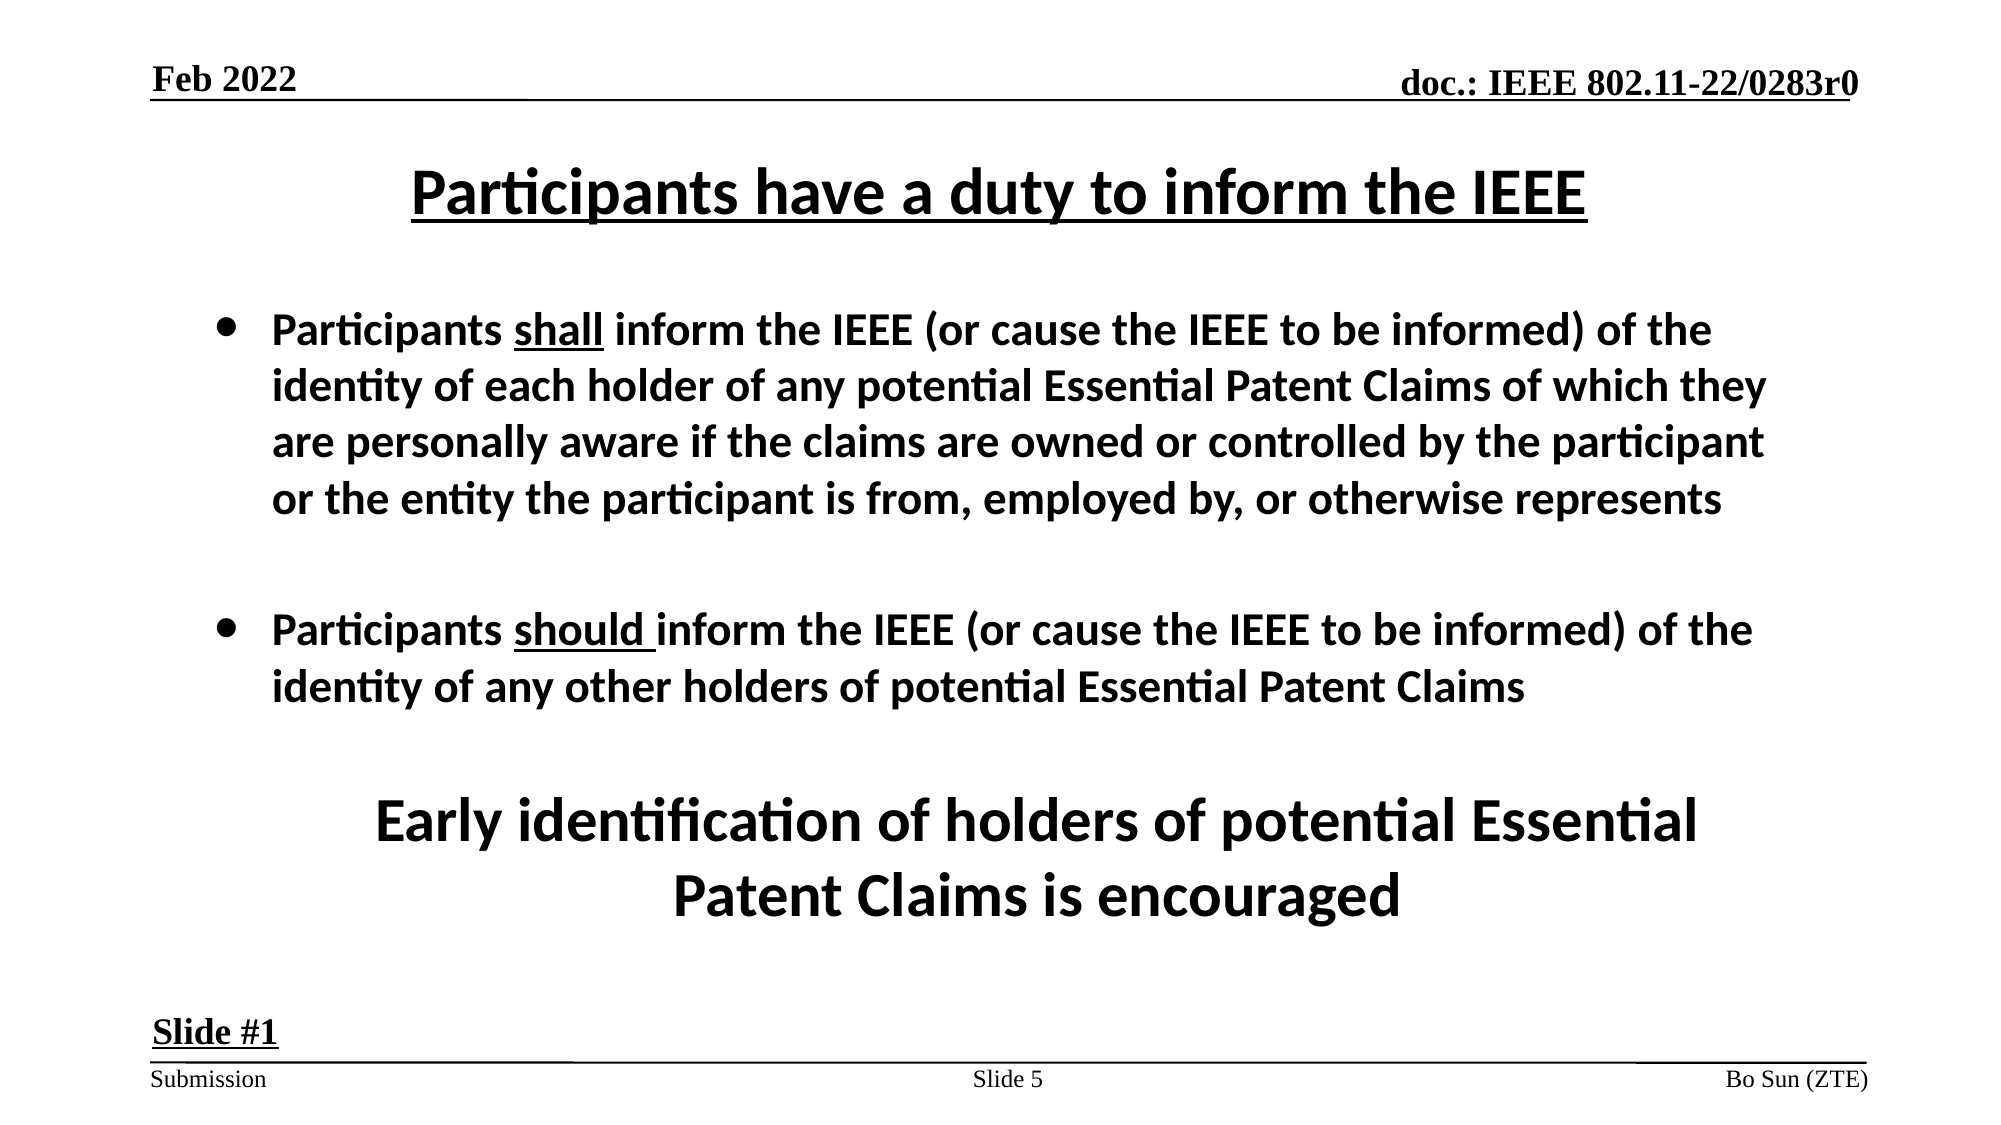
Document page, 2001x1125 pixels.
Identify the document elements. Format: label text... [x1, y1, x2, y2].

footer Bo Sun (ZTE) [1171, 1061, 1869, 1093]
text_box Participants have a duty to inform the IEEE [362, 100, 1638, 276]
slide_number Slide 5 [949, 1061, 1067, 1123]
text_box Slide #1 [137, 999, 294, 1060]
text_box Participants shall inform the IEEE (or cause the IEEE to be informed) of the identity of each holder of any potential Essential Patent Claims of which they are personally aware if the claims are owned or controlled by the participant or the entity the participant is from, employed by, or otherwise represents Participants should inform the IEEE (or cause the IEEE to be informed) of the identity of any other holders of potential Essential Patent Claims Early identification of holders of potential Essential Patent Claims is encouraged [200, 290, 1800, 966]
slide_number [152, 54, 563, 100]
